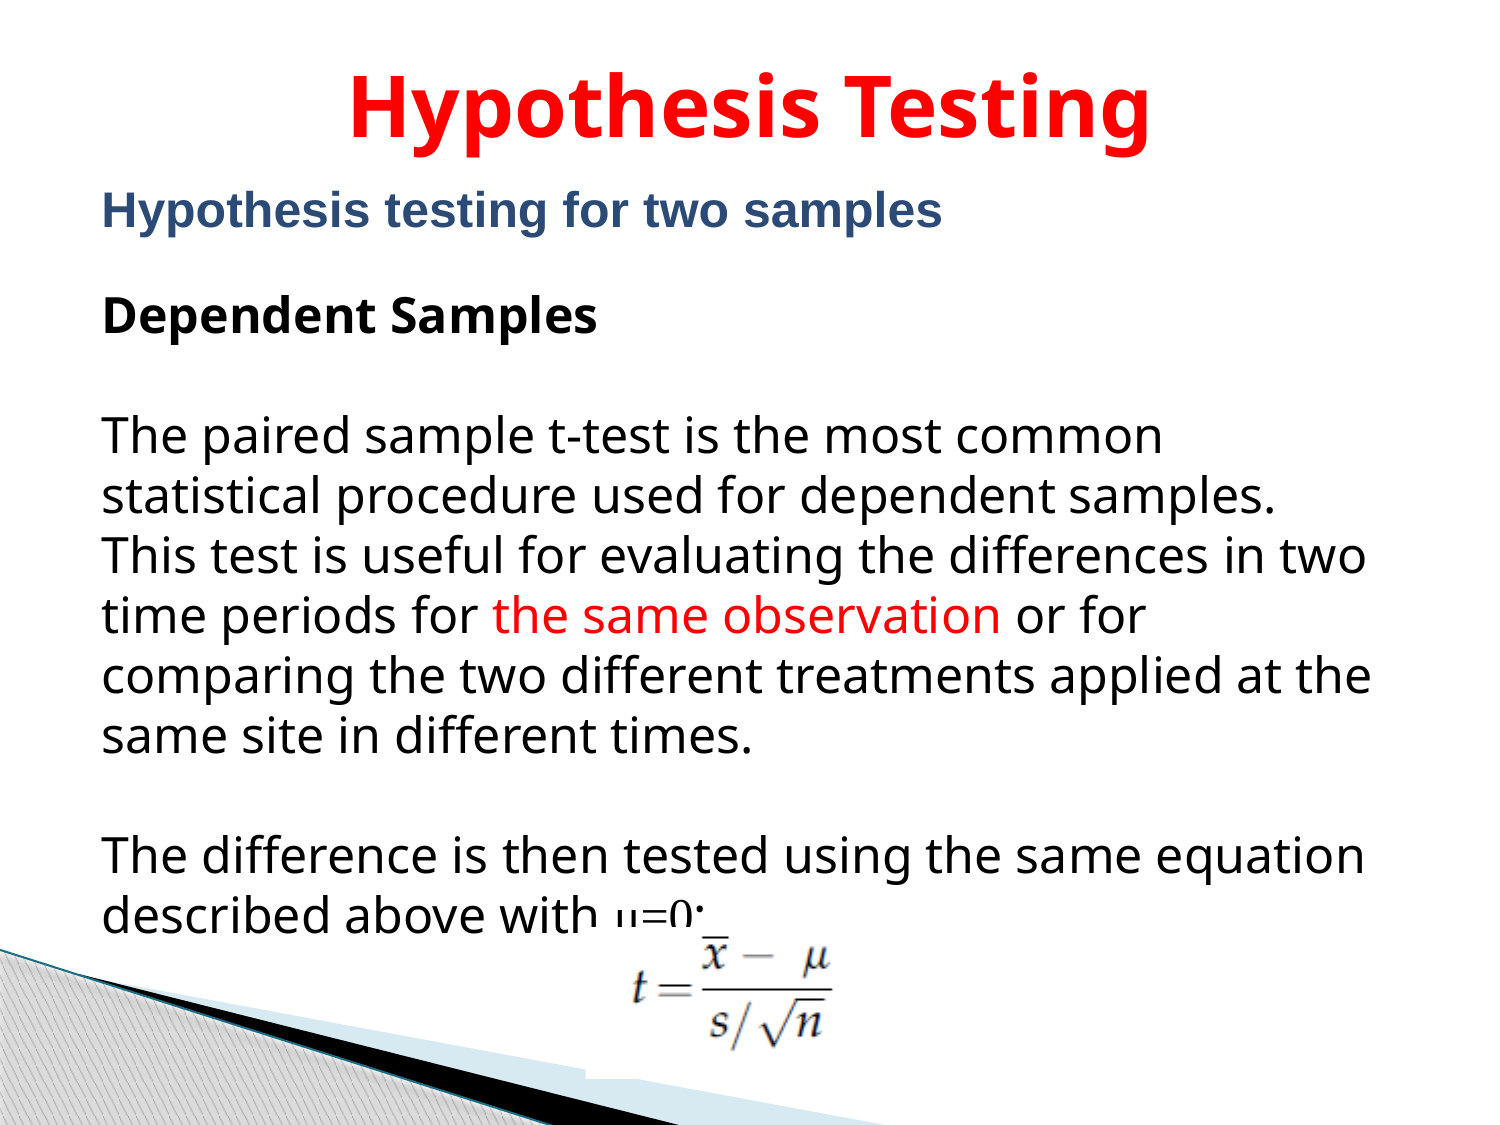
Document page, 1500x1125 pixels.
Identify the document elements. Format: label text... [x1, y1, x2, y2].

text_box Hypothesis testing for two samples [86, 170, 1445, 245]
text_box Hypothesis Testing [74, 45, 1425, 233]
text_box Dependent Samples The paired sample t-test is the most common statistical procedure used for dependent samples. This test is useful for evaluating the differences in two time periods for the same observation or for comparing the two different treatments applied at the same site in different times. The difference is then tested using the same equation described above with μ=0: [86, 276, 1389, 952]
picture [585, 927, 858, 1079]
